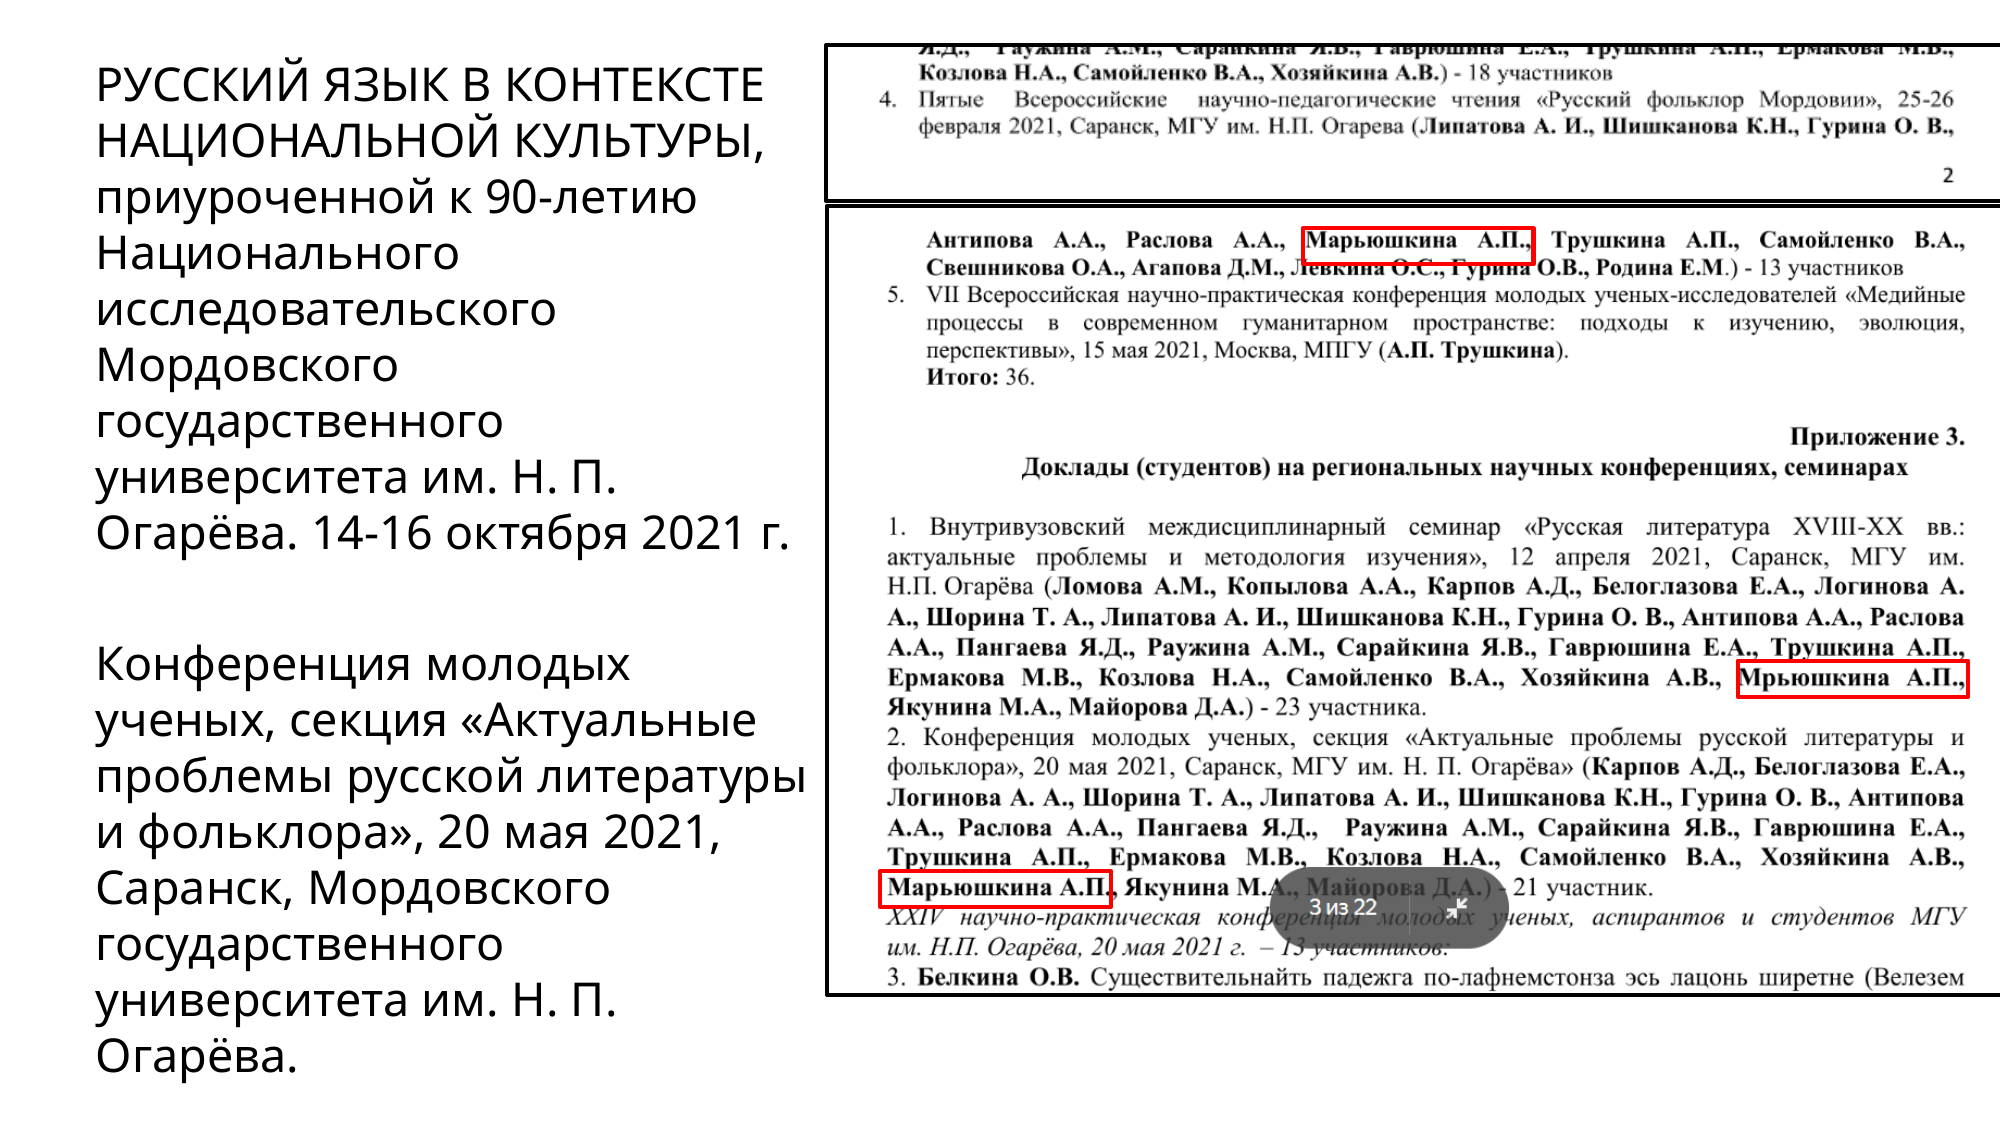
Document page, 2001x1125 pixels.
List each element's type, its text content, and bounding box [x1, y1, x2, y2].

picture [828, 46, 2000, 200]
picture [828, 207, 2000, 994]
text_box [0, 0, 2000, 1125]
list РУССКИЙ ЯЗЫК В КОНТЕКСТЕ НАЦИОНАЛЬНОЙ КУЛЬТУРЫ, приуроченной к 90-летию Национального исследовательского Мордовского государственного университета им. Н. П. Огарёва. 14-16 октября 2021 г. Конференция молодых ученых, секция «Актуальные проблемы русской литературы и фольклора», 20 мая 2021, Саранск, Мордовского государственного университета им. Н. П. Огарёва. [80, 47, 827, 1125]
